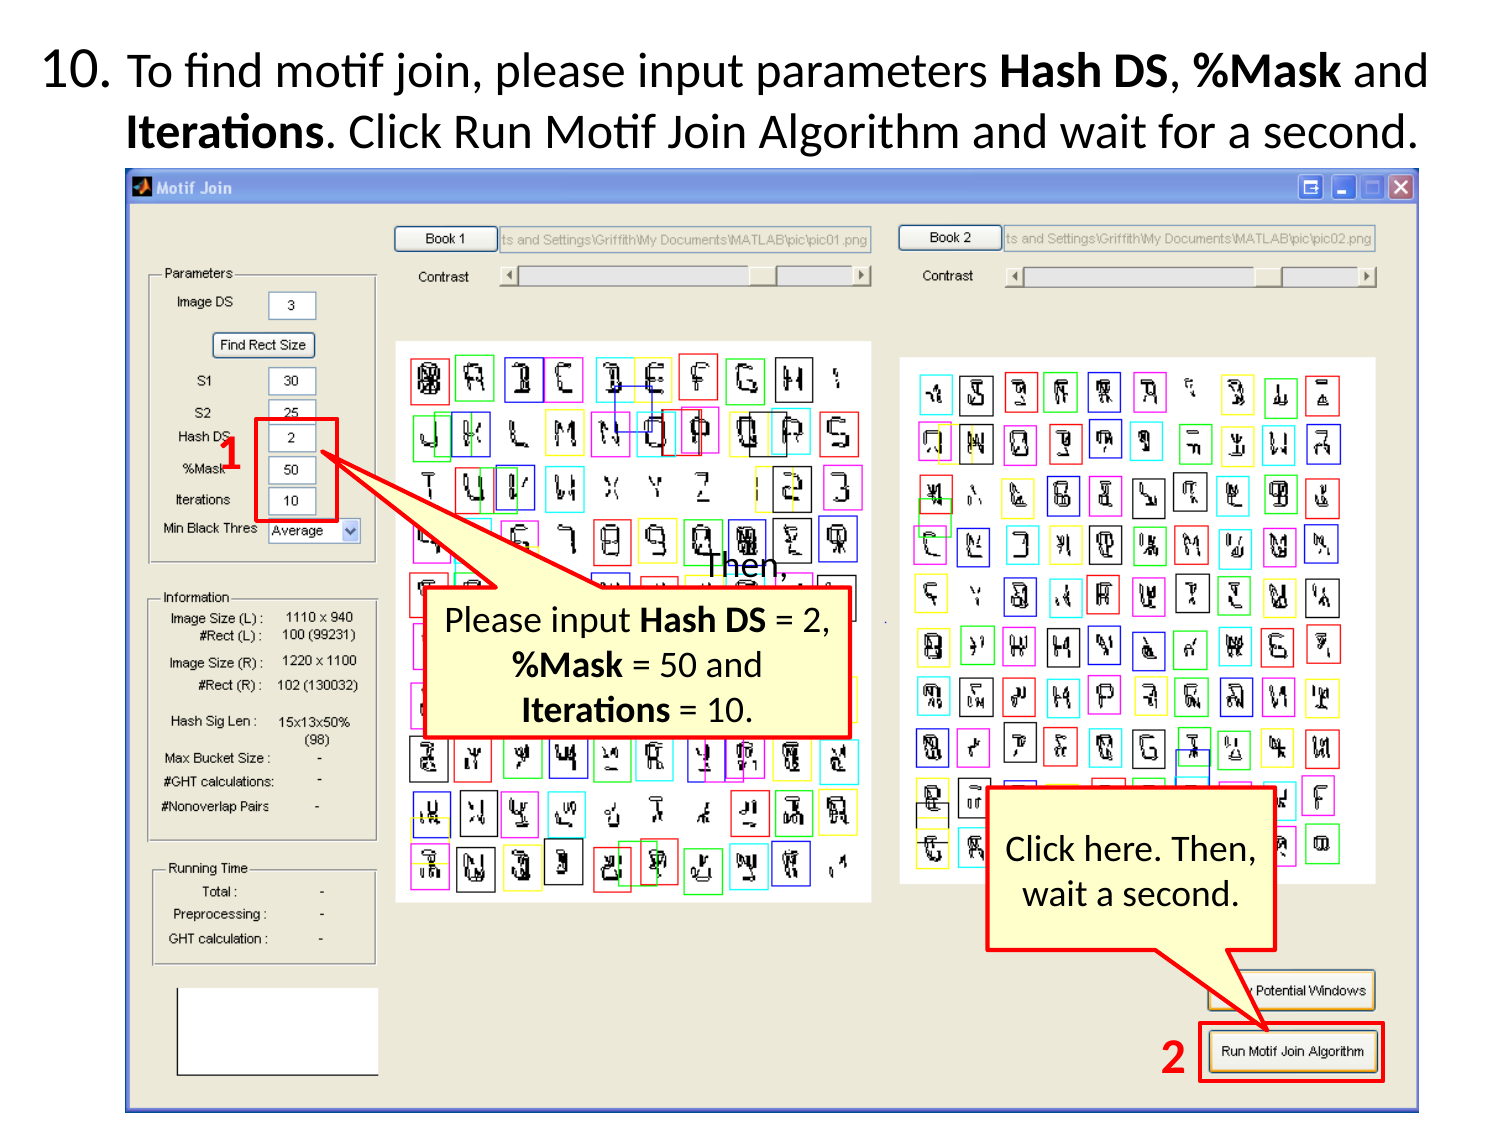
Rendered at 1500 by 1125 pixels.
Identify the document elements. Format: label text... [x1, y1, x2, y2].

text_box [201, 412, 338, 521]
picture [124, 168, 1419, 1113]
title 10. To find motif join, please input parameters Hash DS, %Mask and Iterations. Click Run Motif Join Algorithm and wait for a second. [24, 0, 1451, 188]
